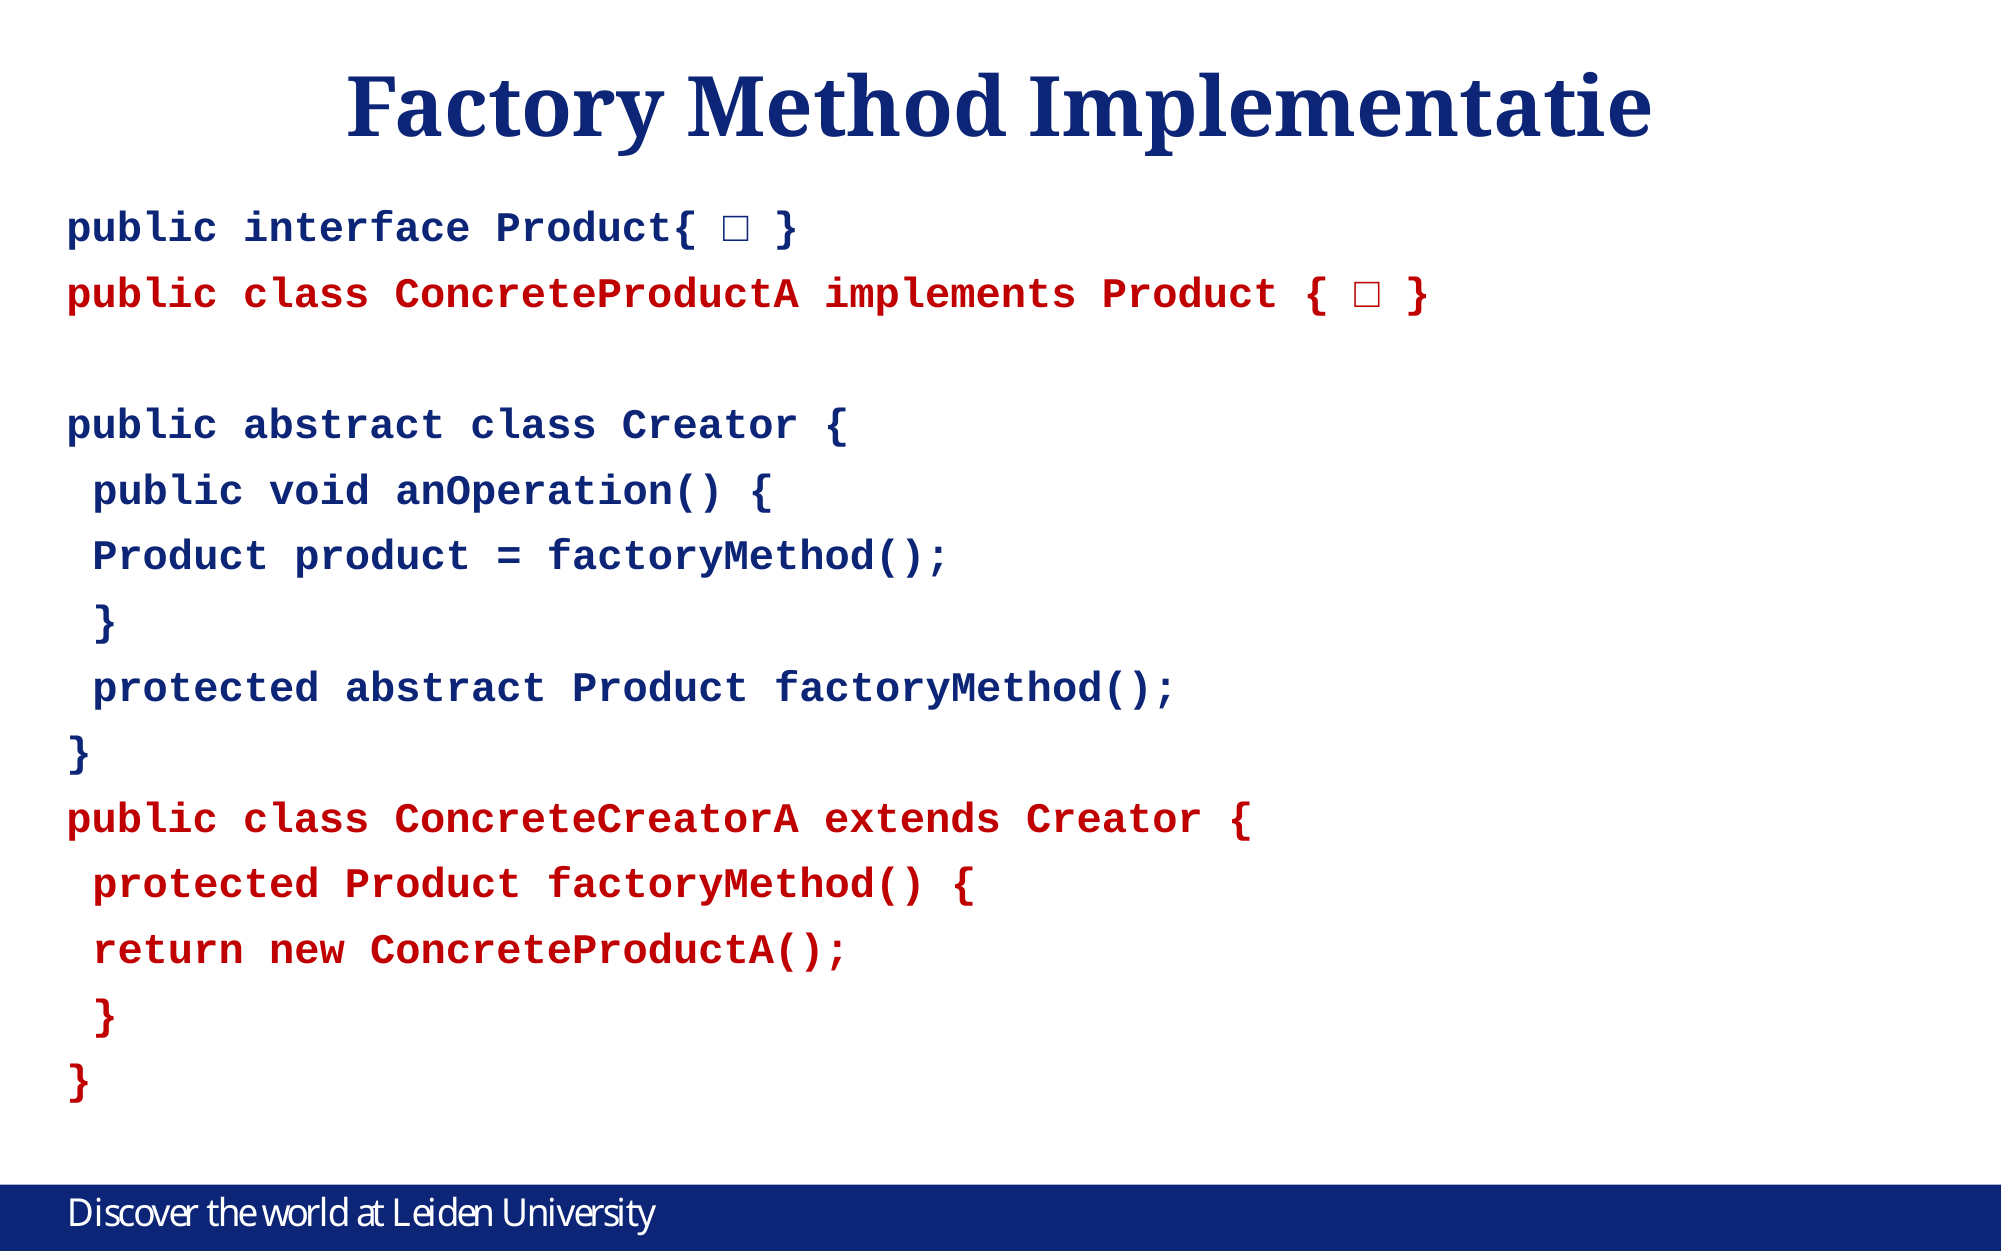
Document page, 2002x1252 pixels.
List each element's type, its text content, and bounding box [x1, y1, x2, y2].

title Factory Method Implementatie [66, 66, 1935, 140]
list public interface Product{ □ } public class ConcreteProductA implements Product { □ } public abstract class Creator { public void anOperation() { Product product = factoryMethod(); } protected abstract Product factoryMethod(); } public class ConcreteCreatorA extends Creator { protected Product factoryMethod() { return new ConcreteProductA(); } } [66, 205, 1935, 1116]
